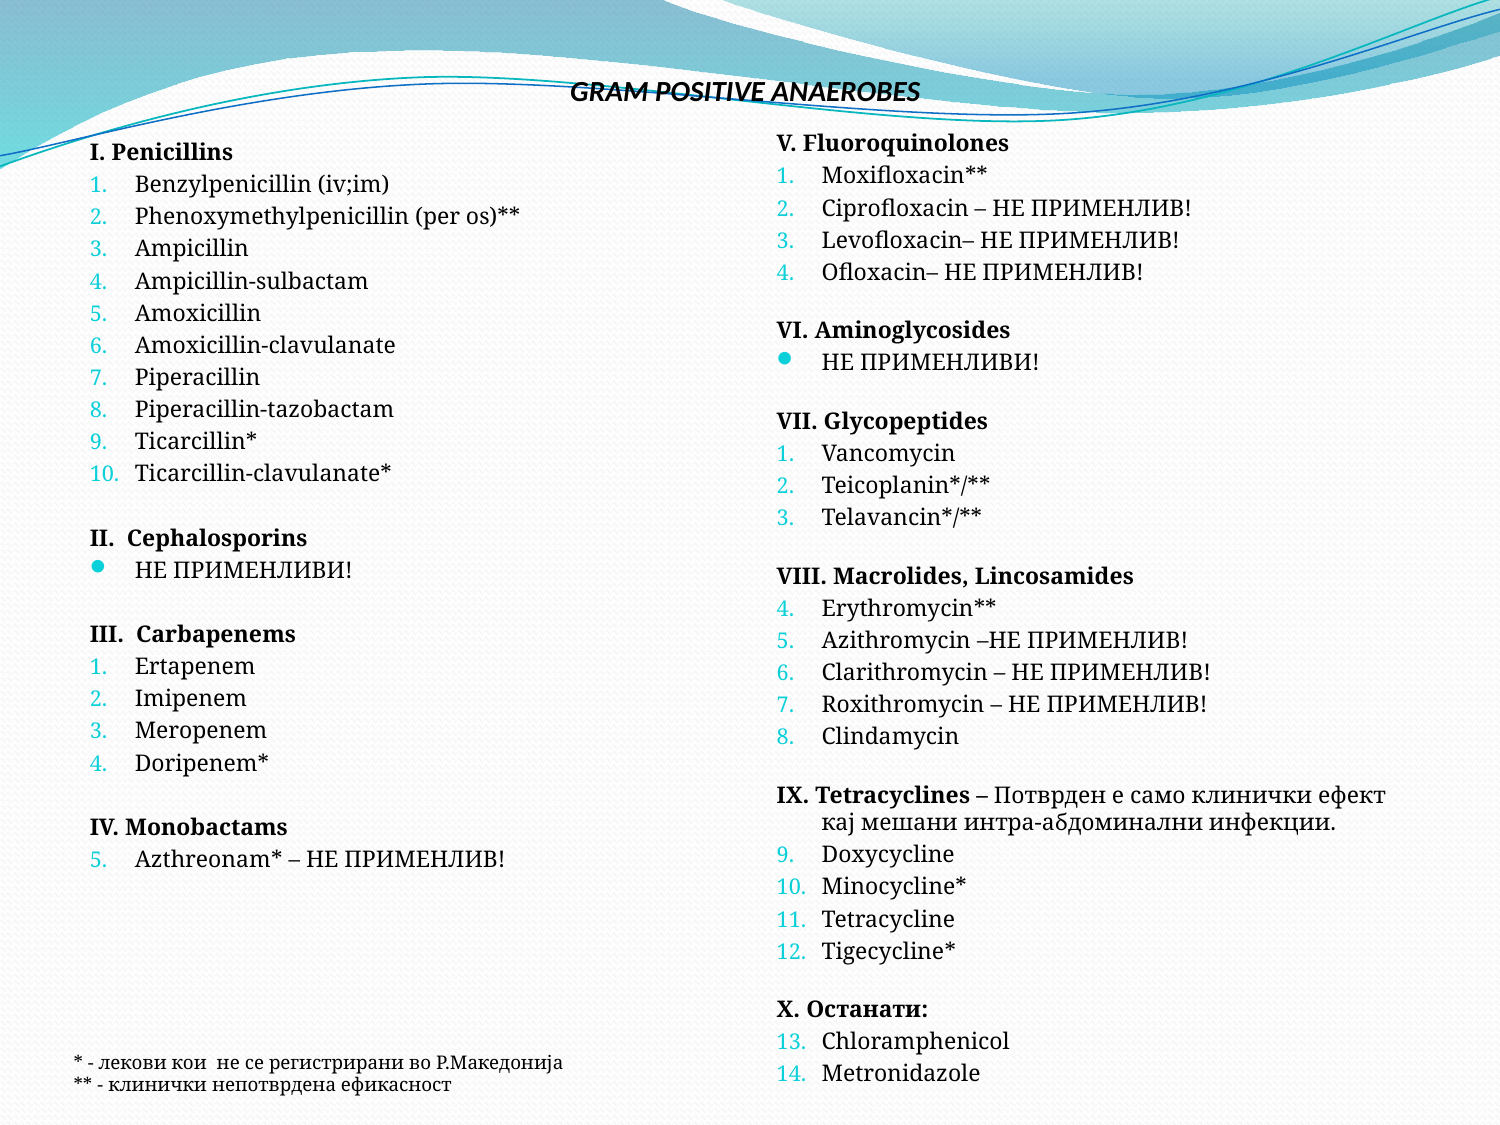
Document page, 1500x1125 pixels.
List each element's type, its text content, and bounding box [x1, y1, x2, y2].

title GRAM POSITIVE ANAEROBES [70, 35, 1421, 108]
text_box [35, 1007, 1386, 1080]
list I. Penicillins Benzylpenicillin (iv;im) Phenoxymethylpenicillin (per os)** Ampicillin Ampicillin-sulbactam Amoxicillin Amoxicillin-clavulanate Piperacillin Piperacillin-tazobactam Ticarcillin* Ticarcillin-clavulanate* II. Cephalosporins НЕ ПРИМЕНЛИВИ! III. Carbapenems Ertapenem Imipenem Meropenem Doripenem* IV. Monobactams Azthreonam* – НЕ ПРИМЕНЛИВ! [75, 105, 738, 1005]
list V. Fluoroquinolones Moxifloxacin** Ciprofloxacin – НЕ ПРИМЕНЛИВ! Levofloxacin– НЕ ПРИМЕНЛИВ! Ofloxacin– НЕ ПРИМЕНЛИВ! VI. Aminoglycosides НЕ ПРИМЕНЛИВИ! VII. Glycopeptides Vancomycin Teicoplanin*/** Telavancin*/** VIII. Macrolides, Lincosamides Erythromycin** Azithromycin –НЕ ПРИМЕНЛИВ! Clarithromycin – НЕ ПРИМЕНЛИВ! Roxithromycin – НЕ ПРИМЕНЛИВ! Clindamycin IX. Tetracyclines – Потврден е само клинички ефект кај мешани интра-абдоминални инфекции. Doxycycline Minocycline* Tetracycline Tigecycline* X. Останати: Chloramphenicol Metronidazole [761, 128, 1425, 1102]
text_box * - лекови кои не се регистрирани во Р.Македонија ** - клинички непотврдена ефикасност [58, 1042, 1409, 1125]
